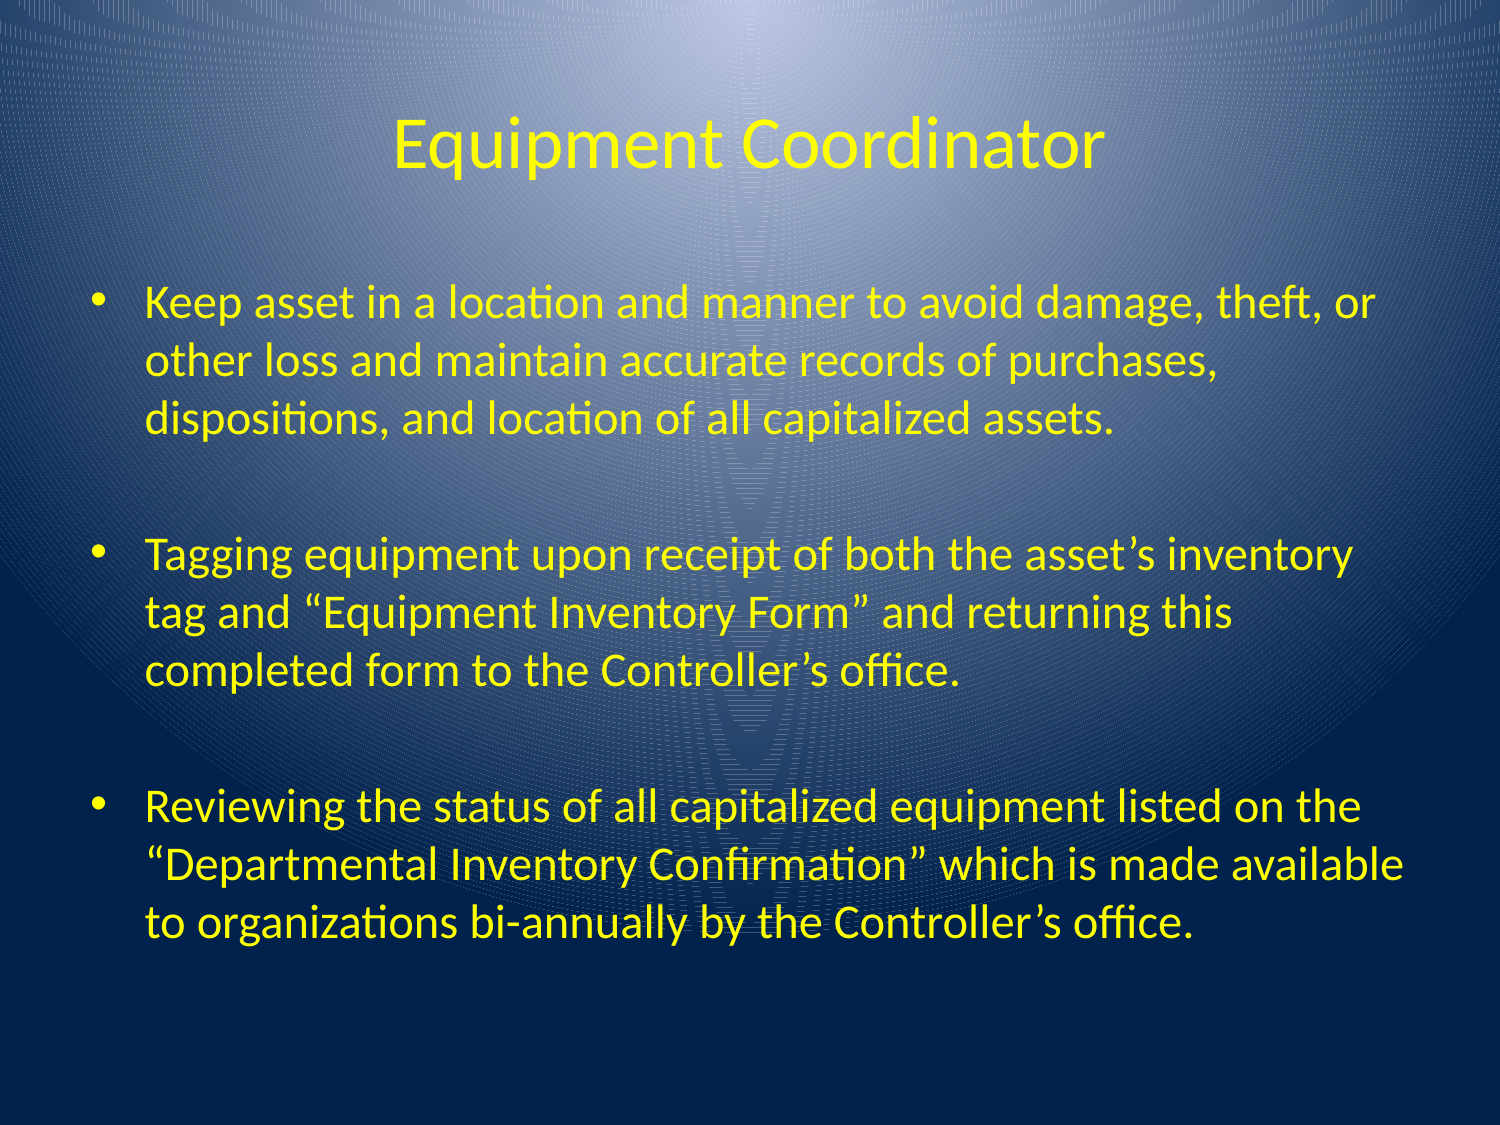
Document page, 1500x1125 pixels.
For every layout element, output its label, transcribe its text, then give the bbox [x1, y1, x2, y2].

title Equipment Coordinator [75, 45, 1425, 233]
list Keep asset in a location and manner to avoid damage, theft, or other loss and maintain accurate records of purchases, dispositions, and location of all capitalized assets. Tagging equipment upon receipt of both the asset’s inventory tag and “Equipment Inventory Form” and returning this completed form to the Controller’s office. Reviewing the status of all capitalized equipment listed on the “Departmental Inventory Confirmation” which is made available to organizations bi-annually by the Controller’s office. [75, 262, 1425, 1005]
